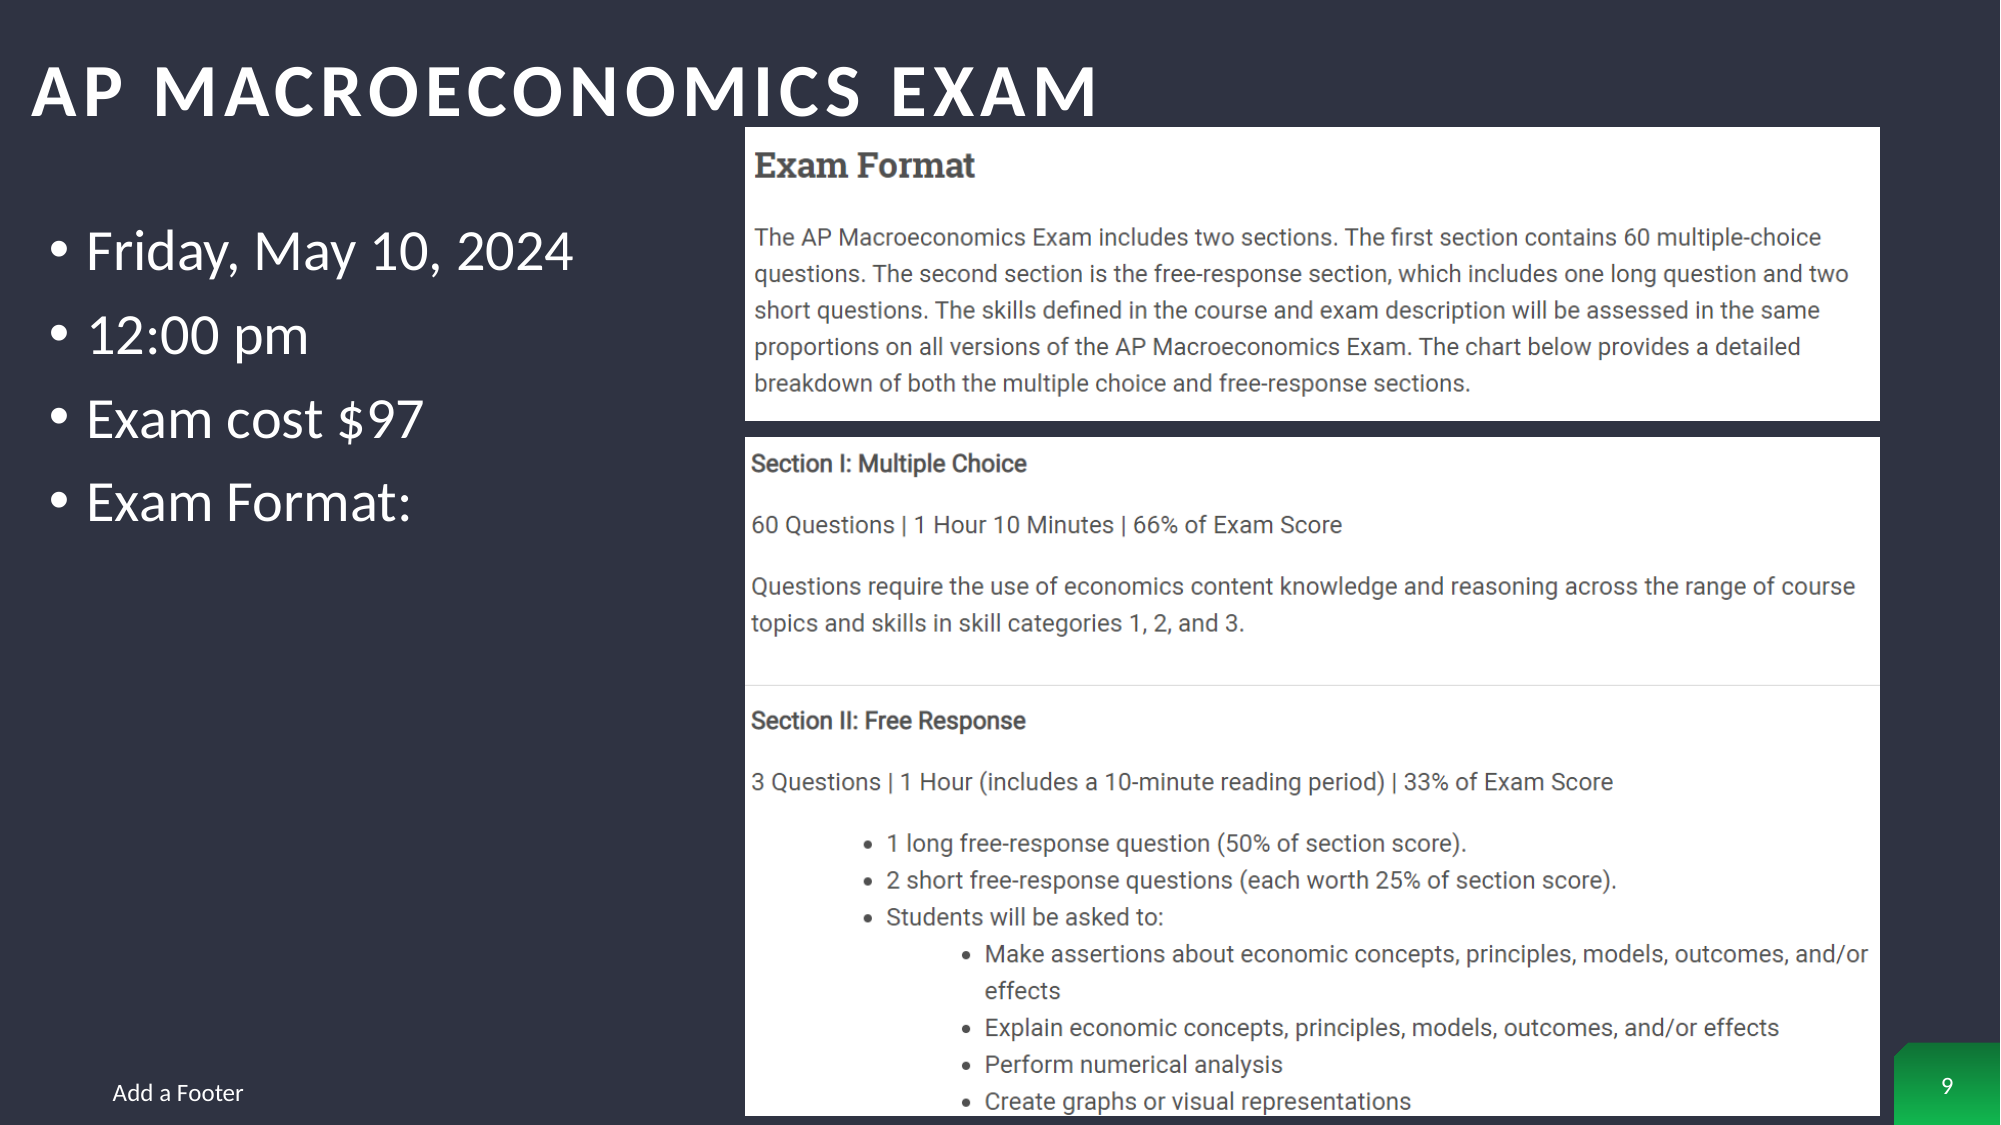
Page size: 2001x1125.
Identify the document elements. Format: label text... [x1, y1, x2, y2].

list Friday, May 10, 2024 12:00 pm Exam cost $97 Exam Format: [34, 212, 1839, 1031]
slide_number 9 [1894, 1050, 2000, 1118]
picture [745, 127, 1880, 421]
title AP Macroeconomics Exam [0, 0, 1468, 191]
footer Add a Footer [97, 1061, 773, 1121]
picture [745, 437, 1880, 1116]
